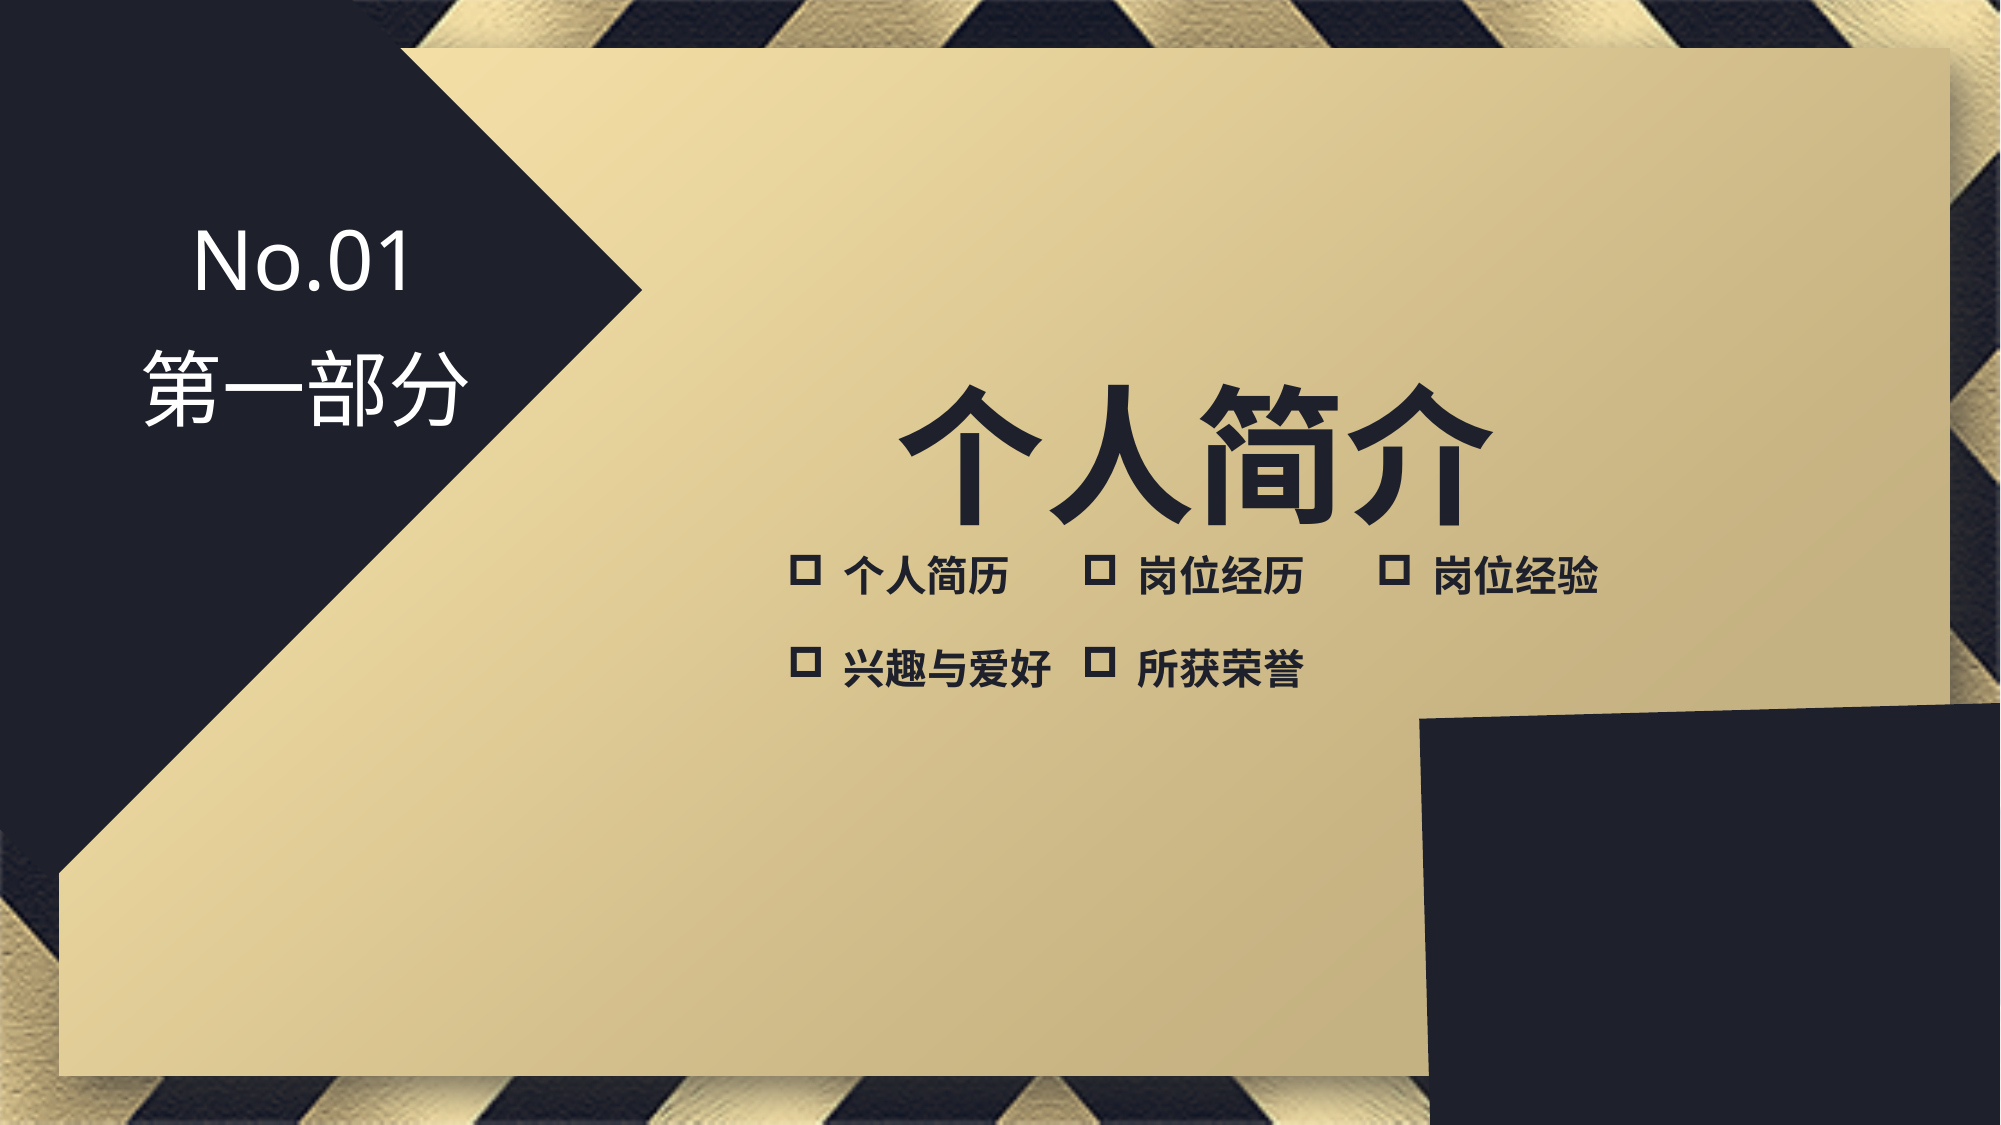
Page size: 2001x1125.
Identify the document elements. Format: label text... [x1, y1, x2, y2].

text_box [564, 210, 644, 370]
text_box 岗位经验 [1376, 550, 1644, 601]
text_box 个人简历 [787, 550, 1056, 601]
text_box 兴趣与爱好 [787, 642, 1081, 693]
text_box 岗位经历 [1081, 550, 1350, 601]
text_box 所获荣誉 [1081, 642, 1350, 693]
text_box [1418, 701, 2000, 1125]
text_box 个人简介 [722, 265, 1668, 551]
text_box No.01 第一部分 [48, 169, 564, 445]
text_box [0, 0, 523, 883]
picture [0, 0, 2001, 1125]
